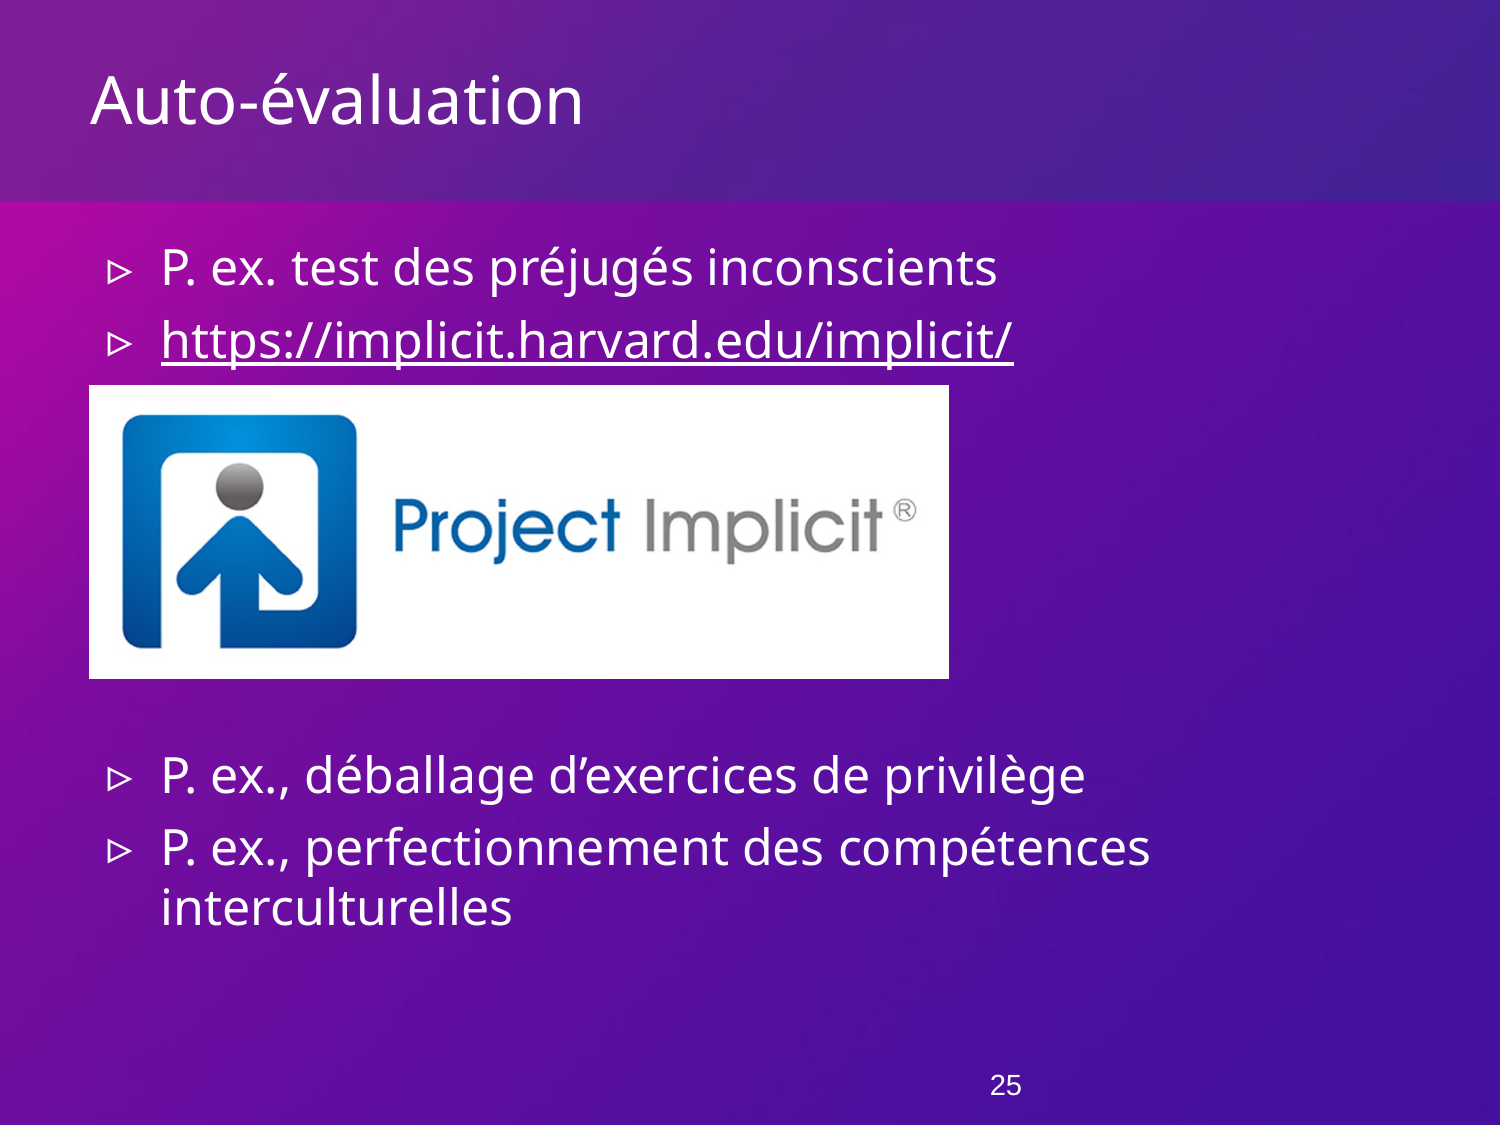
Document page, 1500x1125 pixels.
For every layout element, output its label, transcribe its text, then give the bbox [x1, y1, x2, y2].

slide_number 25 [975, 1058, 1313, 1119]
title Auto-évaluation [75, 51, 1425, 153]
picture [0, 0, 1500, 1125]
list P. ex. test des préjugés inconscients https://implicit.harvard.edu/implicit/ P. ex., déballage d’exercices de privilège P. ex., perfectionnement des compétences interculturelles [75, 220, 1425, 1014]
